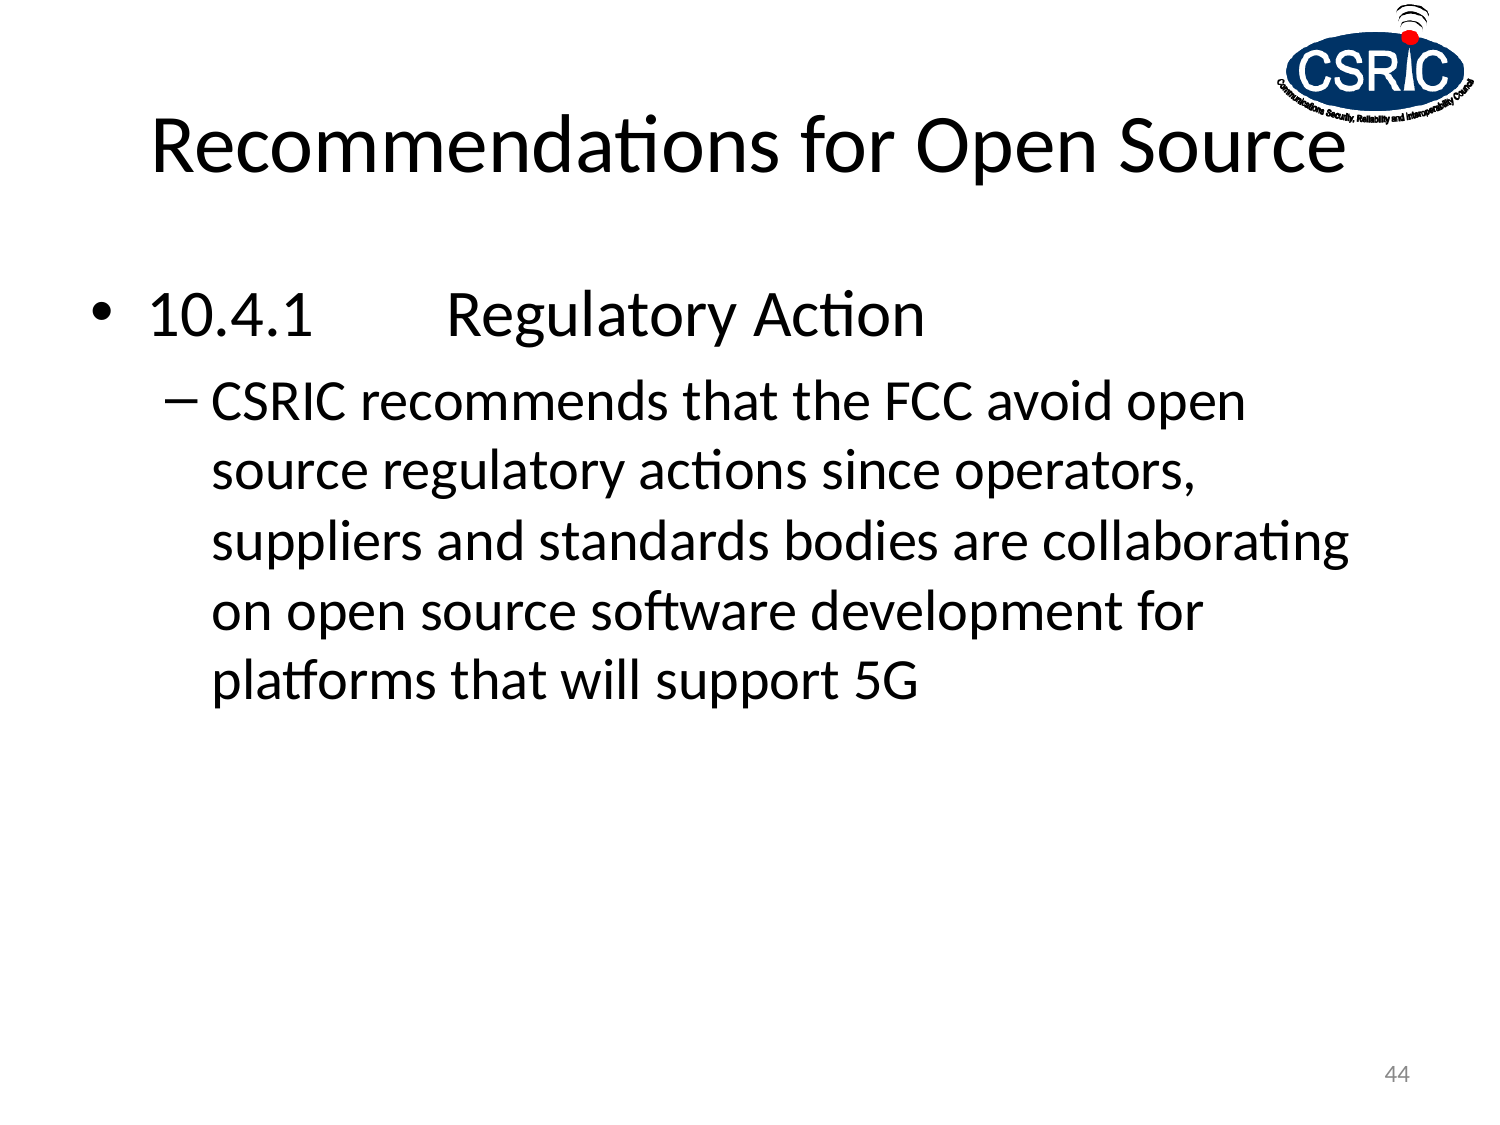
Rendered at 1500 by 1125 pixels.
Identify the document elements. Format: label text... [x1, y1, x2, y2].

slide_number 44 [1074, 1042, 1425, 1103]
picture [1272, 0, 1479, 127]
title Recommendations for Open Source [75, 45, 1425, 233]
list 10.4.1 Regulatory Action CSRIC recommends that the FCC avoid open source regulatory actions since operators, suppliers and standards bodies are collaborating on open source software development for platforms that will support 5G [75, 262, 1425, 1005]
